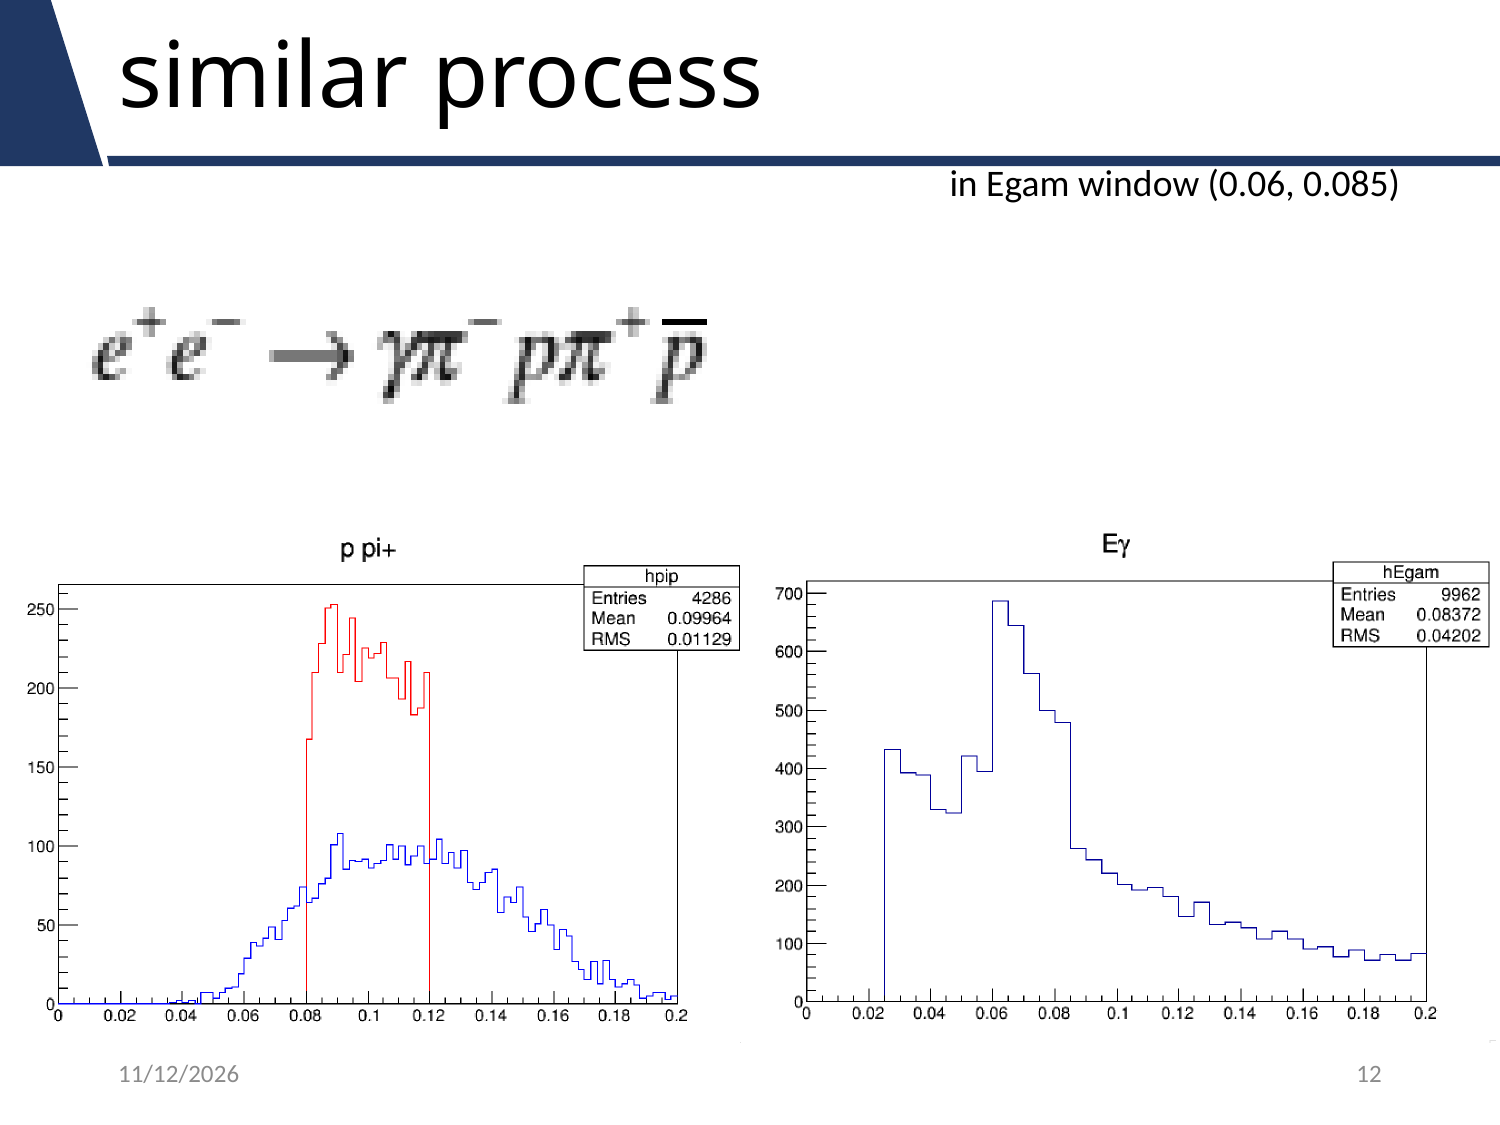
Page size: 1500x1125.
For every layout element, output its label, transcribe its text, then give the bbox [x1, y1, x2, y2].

picture [0, 536, 741, 1043]
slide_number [103, 1043, 441, 1103]
picture [756, 531, 1496, 1043]
title similar process [103, 0, 1500, 156]
picture [81, 277, 714, 411]
slide_number 12 [1059, 1043, 1397, 1103]
text_box in Egam window (0.06, 0.085) [934, 151, 1416, 211]
